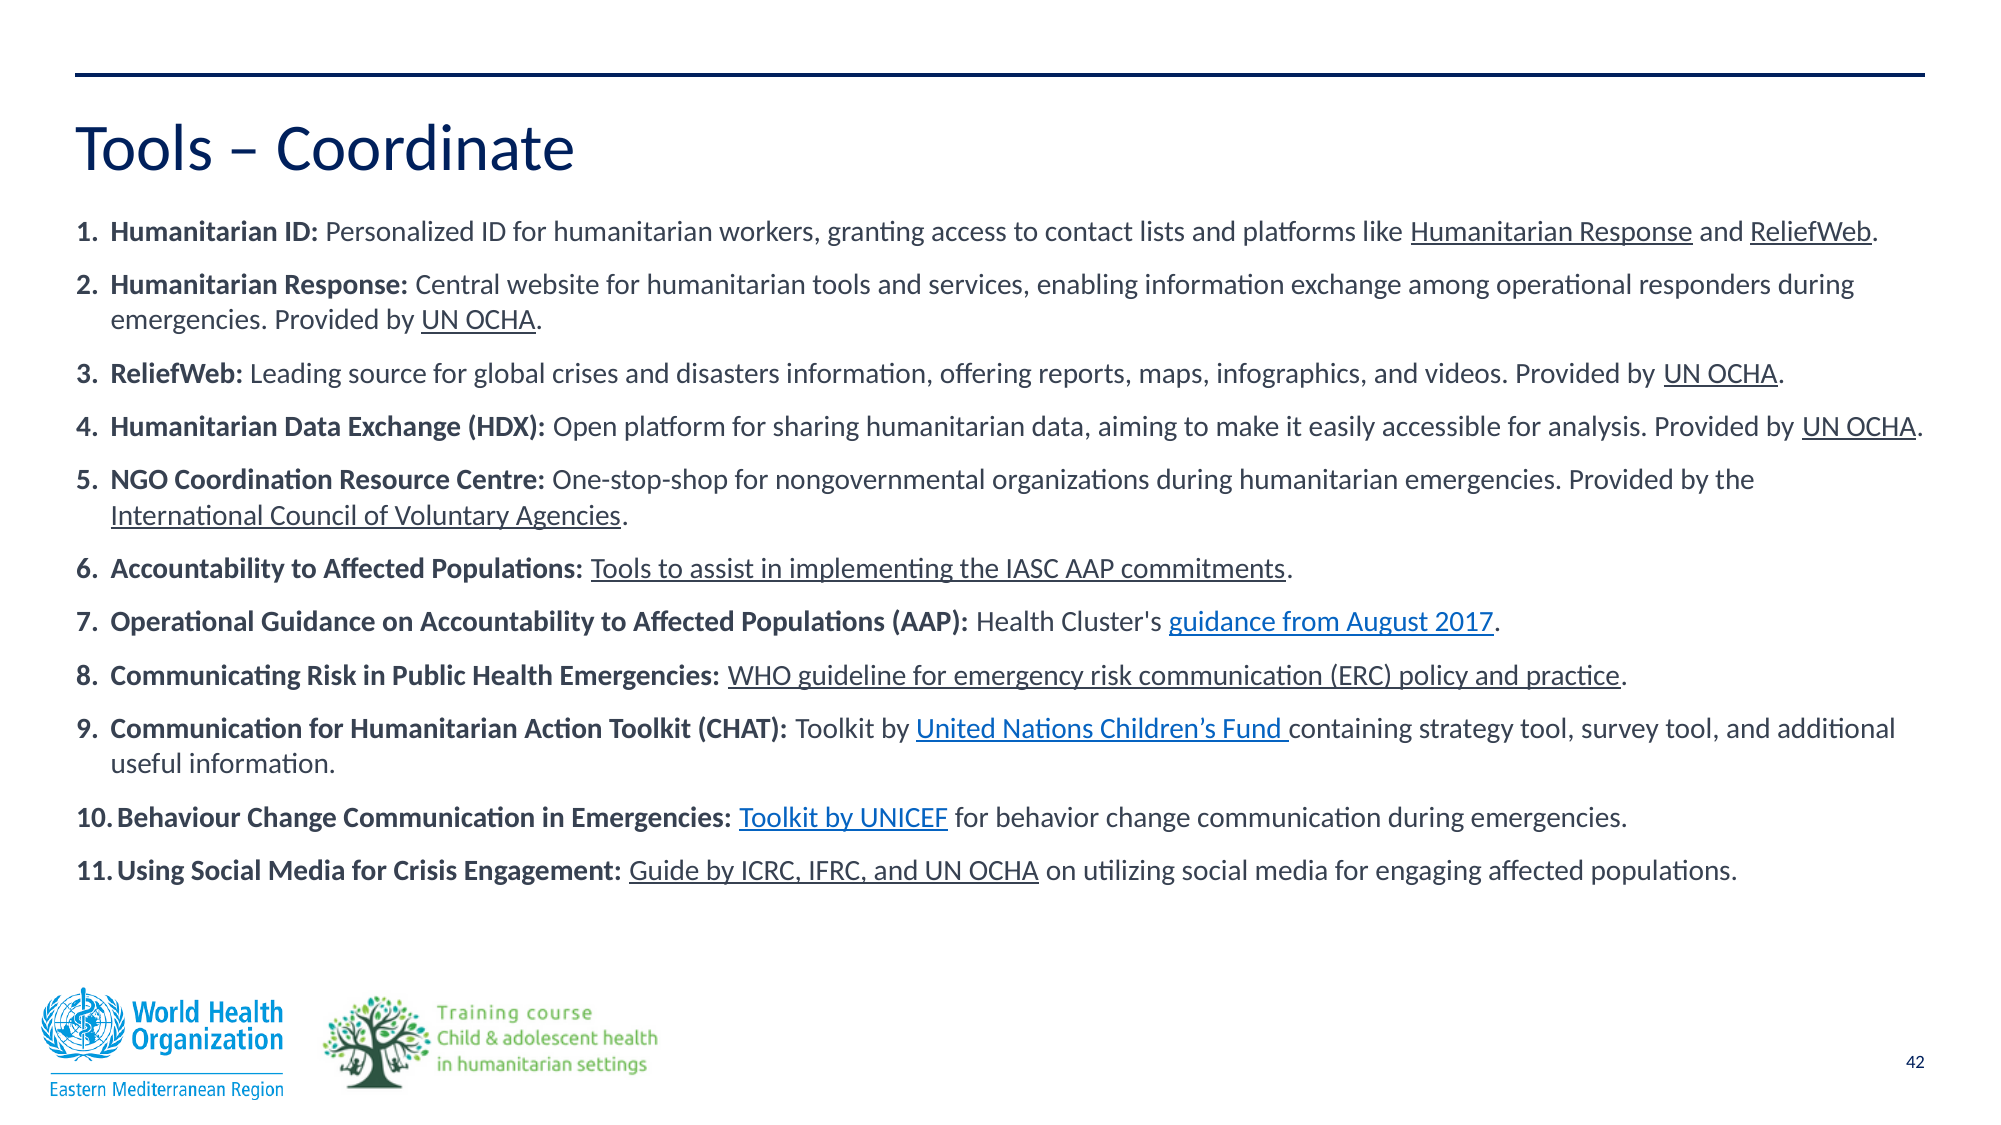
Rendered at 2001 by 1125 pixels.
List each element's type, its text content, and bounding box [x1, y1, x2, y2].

picture [41, 987, 283, 1100]
picture [94, 1024, 113, 1045]
list Humanitarian ID: Personalized ID for humanitarian workers, granting access to contact lists and platforms like Humanitarian Response and ReliefWeb. Humanitarian Response: Central website for humanitarian tools and services, enabling information exchange among operational responders during emergencies. Provided by UN OCHA. ReliefWeb: Leading source for global crises and disasters information, offering reports, maps, infographics, and videos. Provided by UN OCHA. Humanitarian Data Exchange (HDX): Open platform for sharing humanitarian data, aiming to make it easily accessible for analysis. Provided by UN OCHA. NGO Coordination Resource Centre: One-stop-shop for nongovernmental organizations during humanitarian emergencies. Provided by the International Council of Voluntary Agencies. Accountability to Affected Populations: Tools to assist in implementing the IASC AAP commitments. Operational Guidance on Accountability to Affected Populations (AAP): Health Cluster's guidance from August 2017. Communicating Risk in Public Health Emergencies: WHO guideline for emergency risk communication (ERC) policy and practice. Communication for Humanitarian Action Toolkit (CHAT): Toolkit by United Nations Children’s Fund containing strategy tool, survey tool, and additional useful information. Behaviour Change Communication in Emergencies: Toolkit by UNICEF for behavior change communication during emergencies. Using Social Media for Crisis Engagement: Guide by ICRC, IFRC, and UN OCHA on utilizing social media for engaging affected populations. [75, 212, 1925, 937]
title Tools – Coordinate [75, 112, 1925, 212]
picture [85, 1002, 91, 1009]
picture [41, 987, 102, 1054]
picture [314, 987, 669, 1100]
slide_number 42 [1862, 1049, 1925, 1103]
